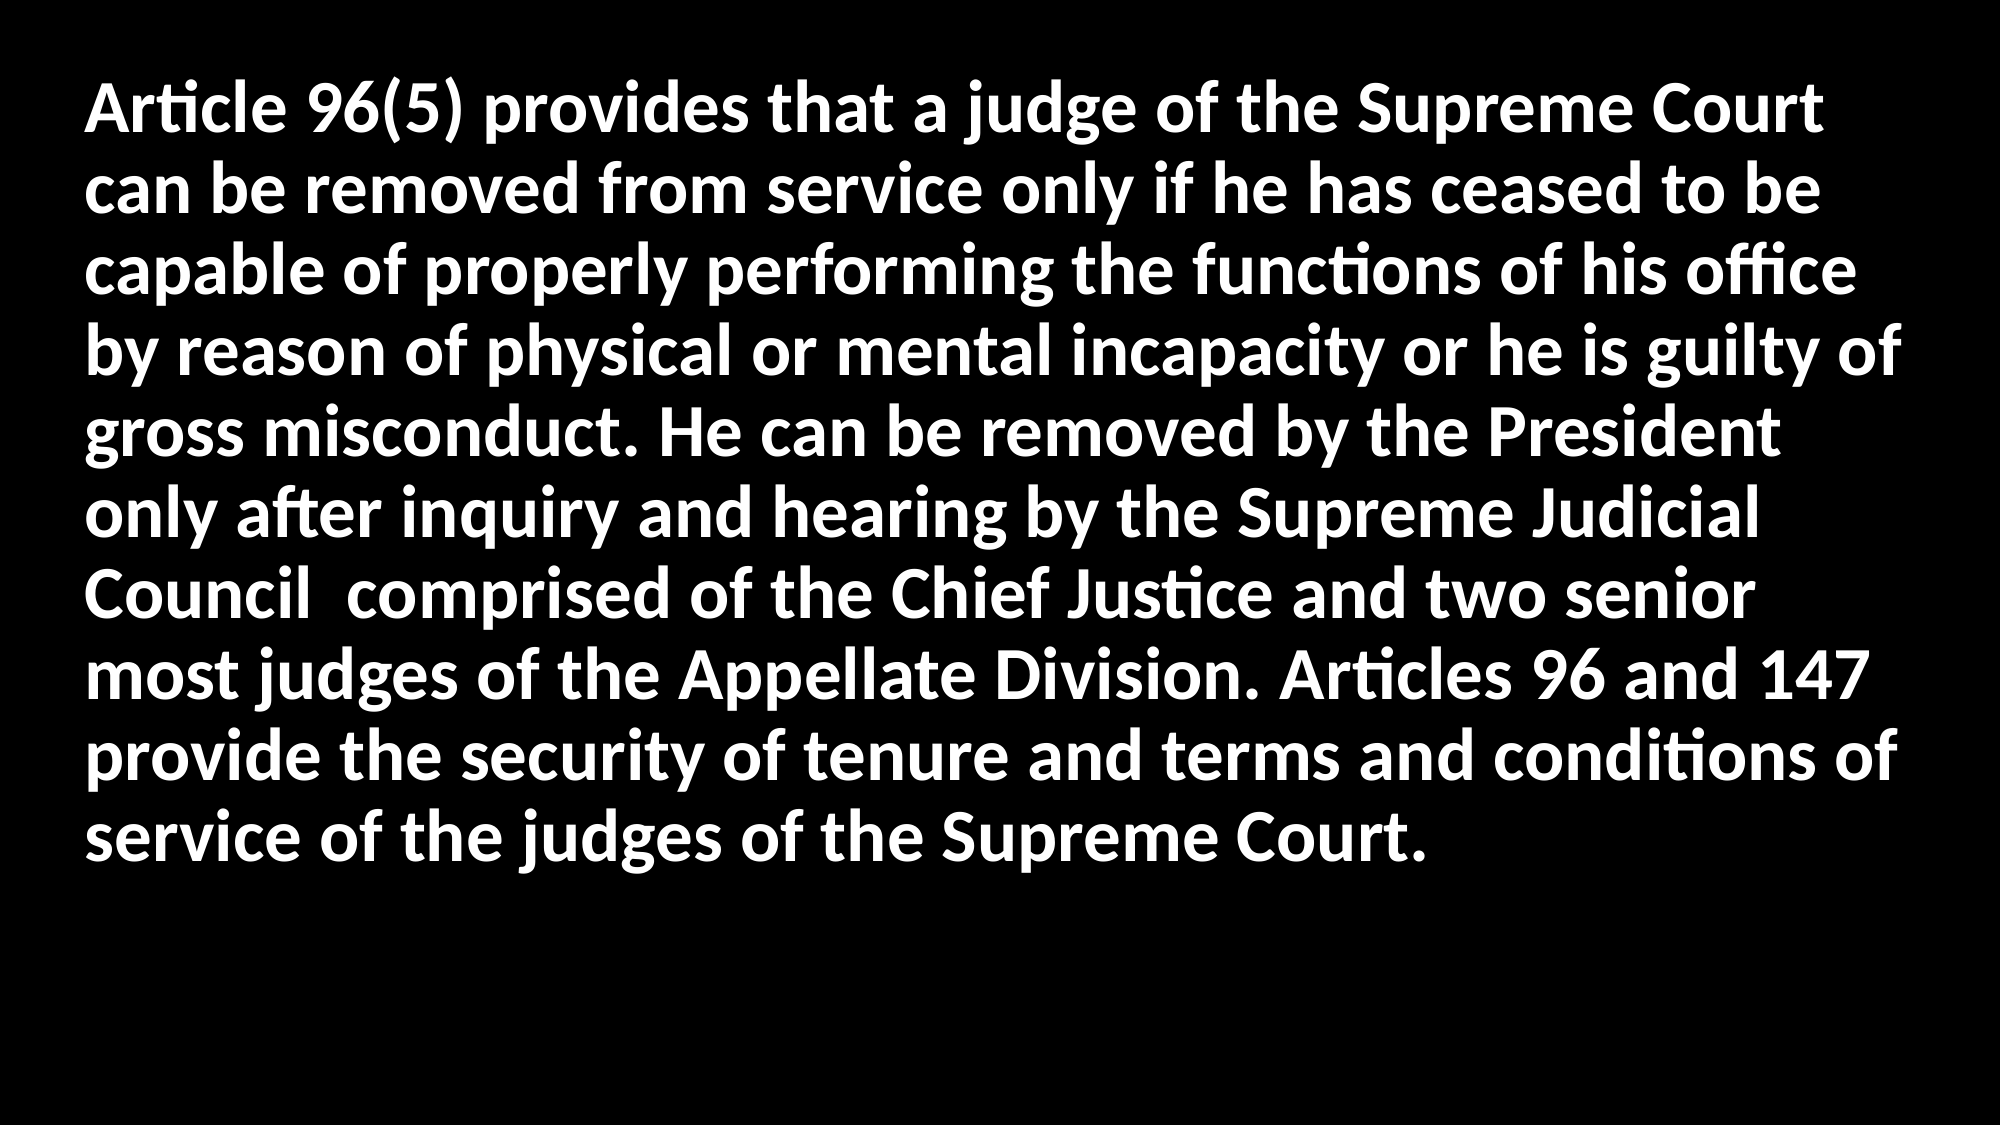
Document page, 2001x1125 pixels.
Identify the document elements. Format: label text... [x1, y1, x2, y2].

list Article 96(5) provides that a judge of the Supreme Court can be removed from service only if he has ceased to be capable of properly performing the functions of his office by reason of physical or mental incapacity or he is guilty of gross misconduct. He can be removed by the President only after inquiry and hearing by the Supreme Judicial Council comprised of the Chief Justice and two senior most judges of the Appellate Division. Articles 96 and 147 provide the security of tenure and terms and conditions of service of the judges of the Supreme Court. [69, 60, 1935, 1071]
